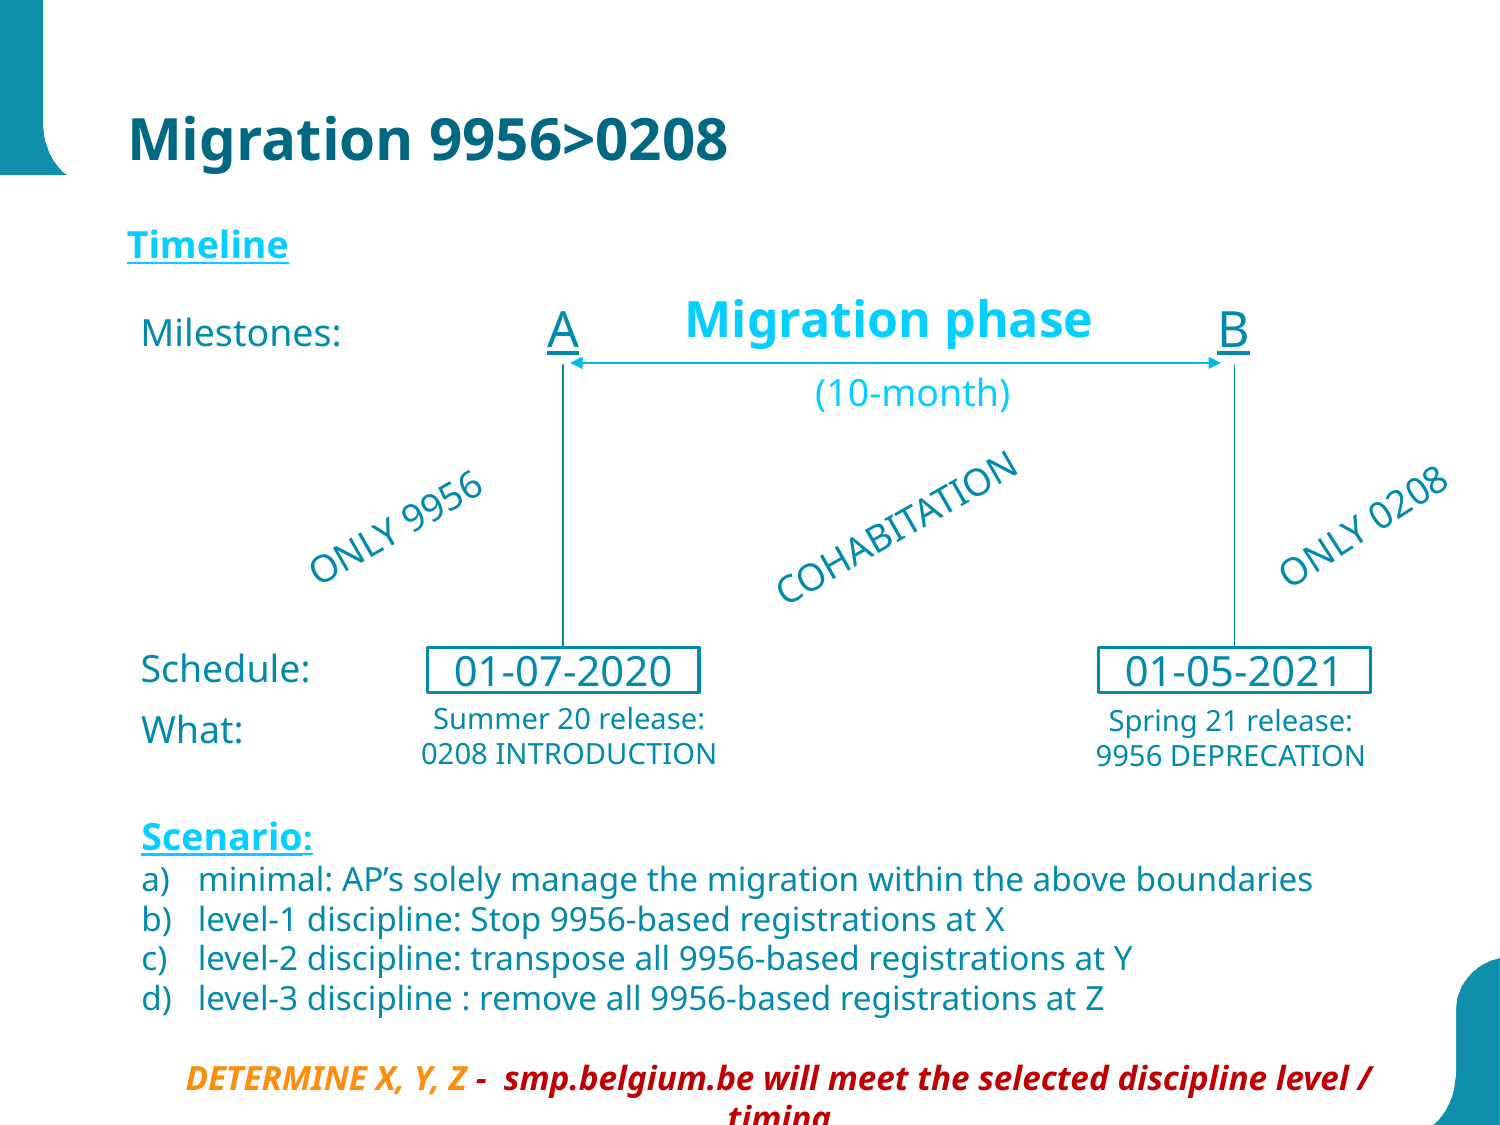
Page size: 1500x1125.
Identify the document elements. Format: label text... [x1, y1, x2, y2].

text_box Spring 21 release: 9956 DEPRECATION [1080, 695, 1382, 780]
text_box Schedule: [125, 638, 326, 698]
text_box Timeline [112, 191, 1376, 313]
title Migration 9956>0208 [112, 89, 1376, 191]
text_box ONLY 0208 [1376, 439, 1473, 553]
text_box What: [126, 698, 259, 759]
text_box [1098, 289, 1371, 694]
picture [0, 0, 67, 175]
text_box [427, 289, 700, 694]
text_box ONLY 9956 [283, 478, 420, 608]
picture [1432, 958, 1500, 1125]
text_box Summer 20 release: 0208 INTRODUCTION [406, 692, 733, 778]
text_box COHABITATION [750, 425, 1042, 628]
text_box Migration phase [669, 280, 1109, 355]
text_box Milestones: [125, 301, 357, 362]
text_box Scenario: minimal: AP’s solely manage the migration within the above boundaries level-1 discipline: Stop 9956-based registrations at X level-2 discipline: transpose all 9956-based registrations at Y level-3 discipline : remove all 9956-based registrations at Z DETERMINE X, Y, Z - smp.belgium.be will meet the selected discipline level / timing [126, 782, 1432, 1125]
text_box (10-month) [800, 375, 1026, 422]
